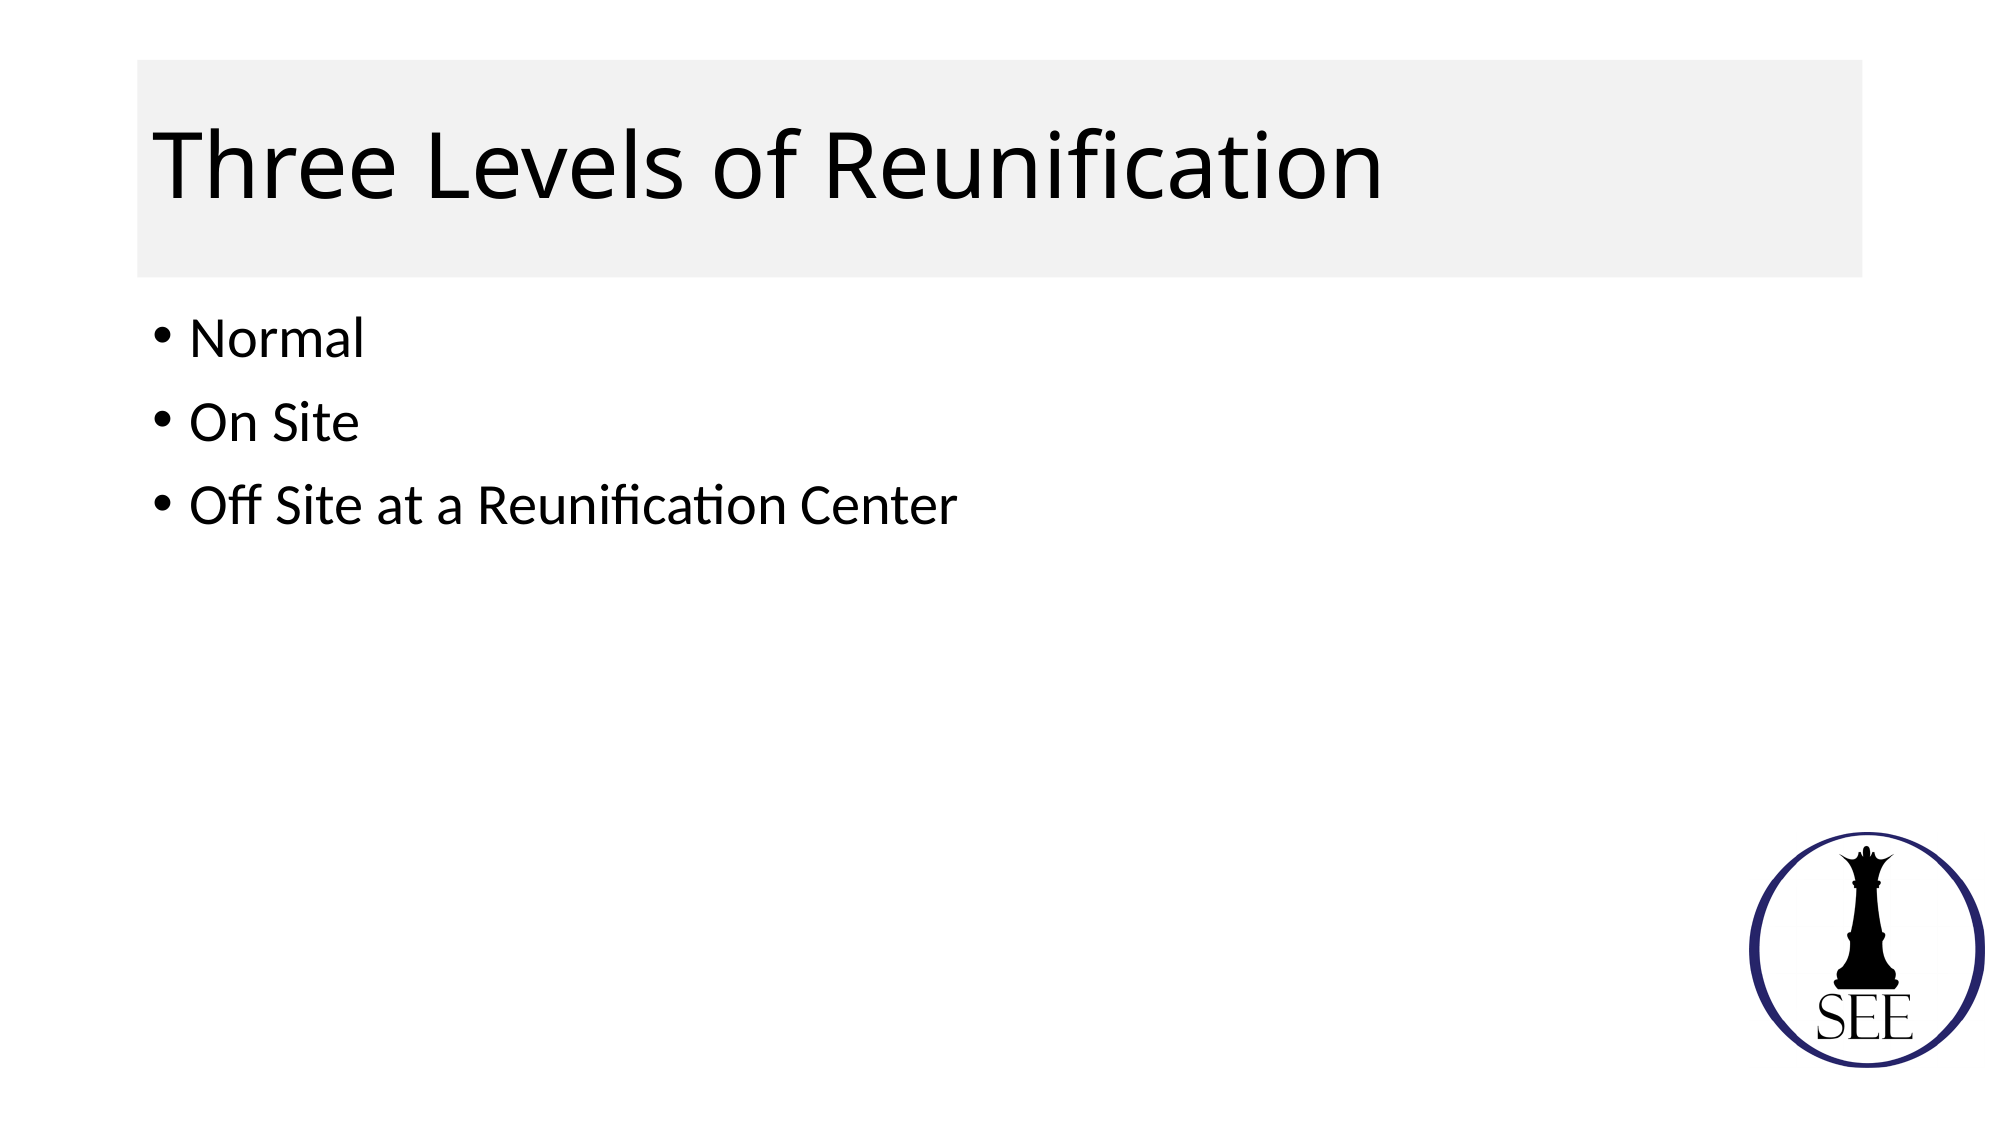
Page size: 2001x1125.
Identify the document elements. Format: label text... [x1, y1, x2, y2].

picture [1749, 832, 1985, 1068]
list Normal On Site Off Site at a Reunification Center [137, 299, 1863, 1014]
title Three Levels of Reunification [137, 59, 1863, 278]
